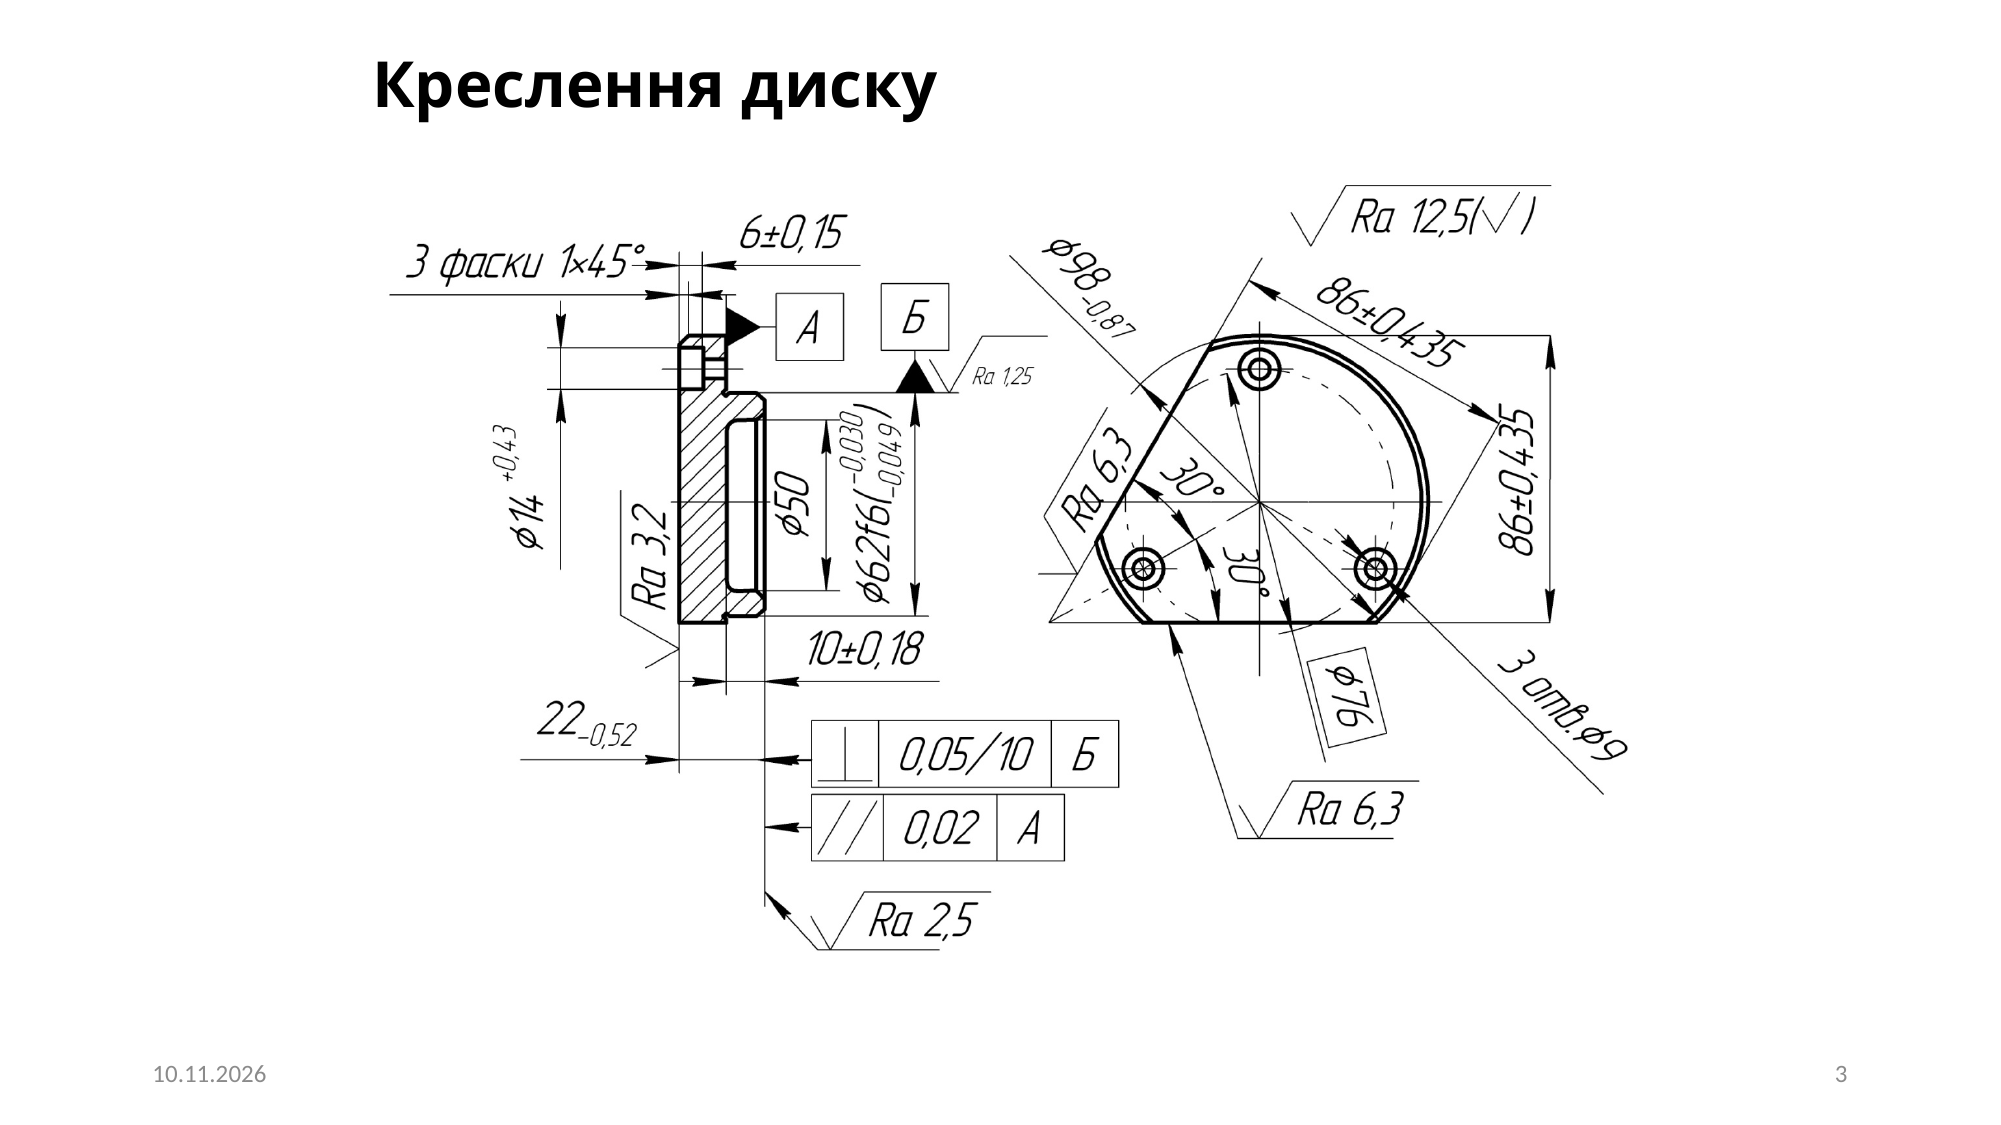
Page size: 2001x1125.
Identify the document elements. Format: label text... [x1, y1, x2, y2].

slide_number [137, 1042, 588, 1103]
title Креслення диску [357, 45, 1643, 150]
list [386, 182, 1637, 954]
slide_number 3 [1412, 1042, 1863, 1103]
